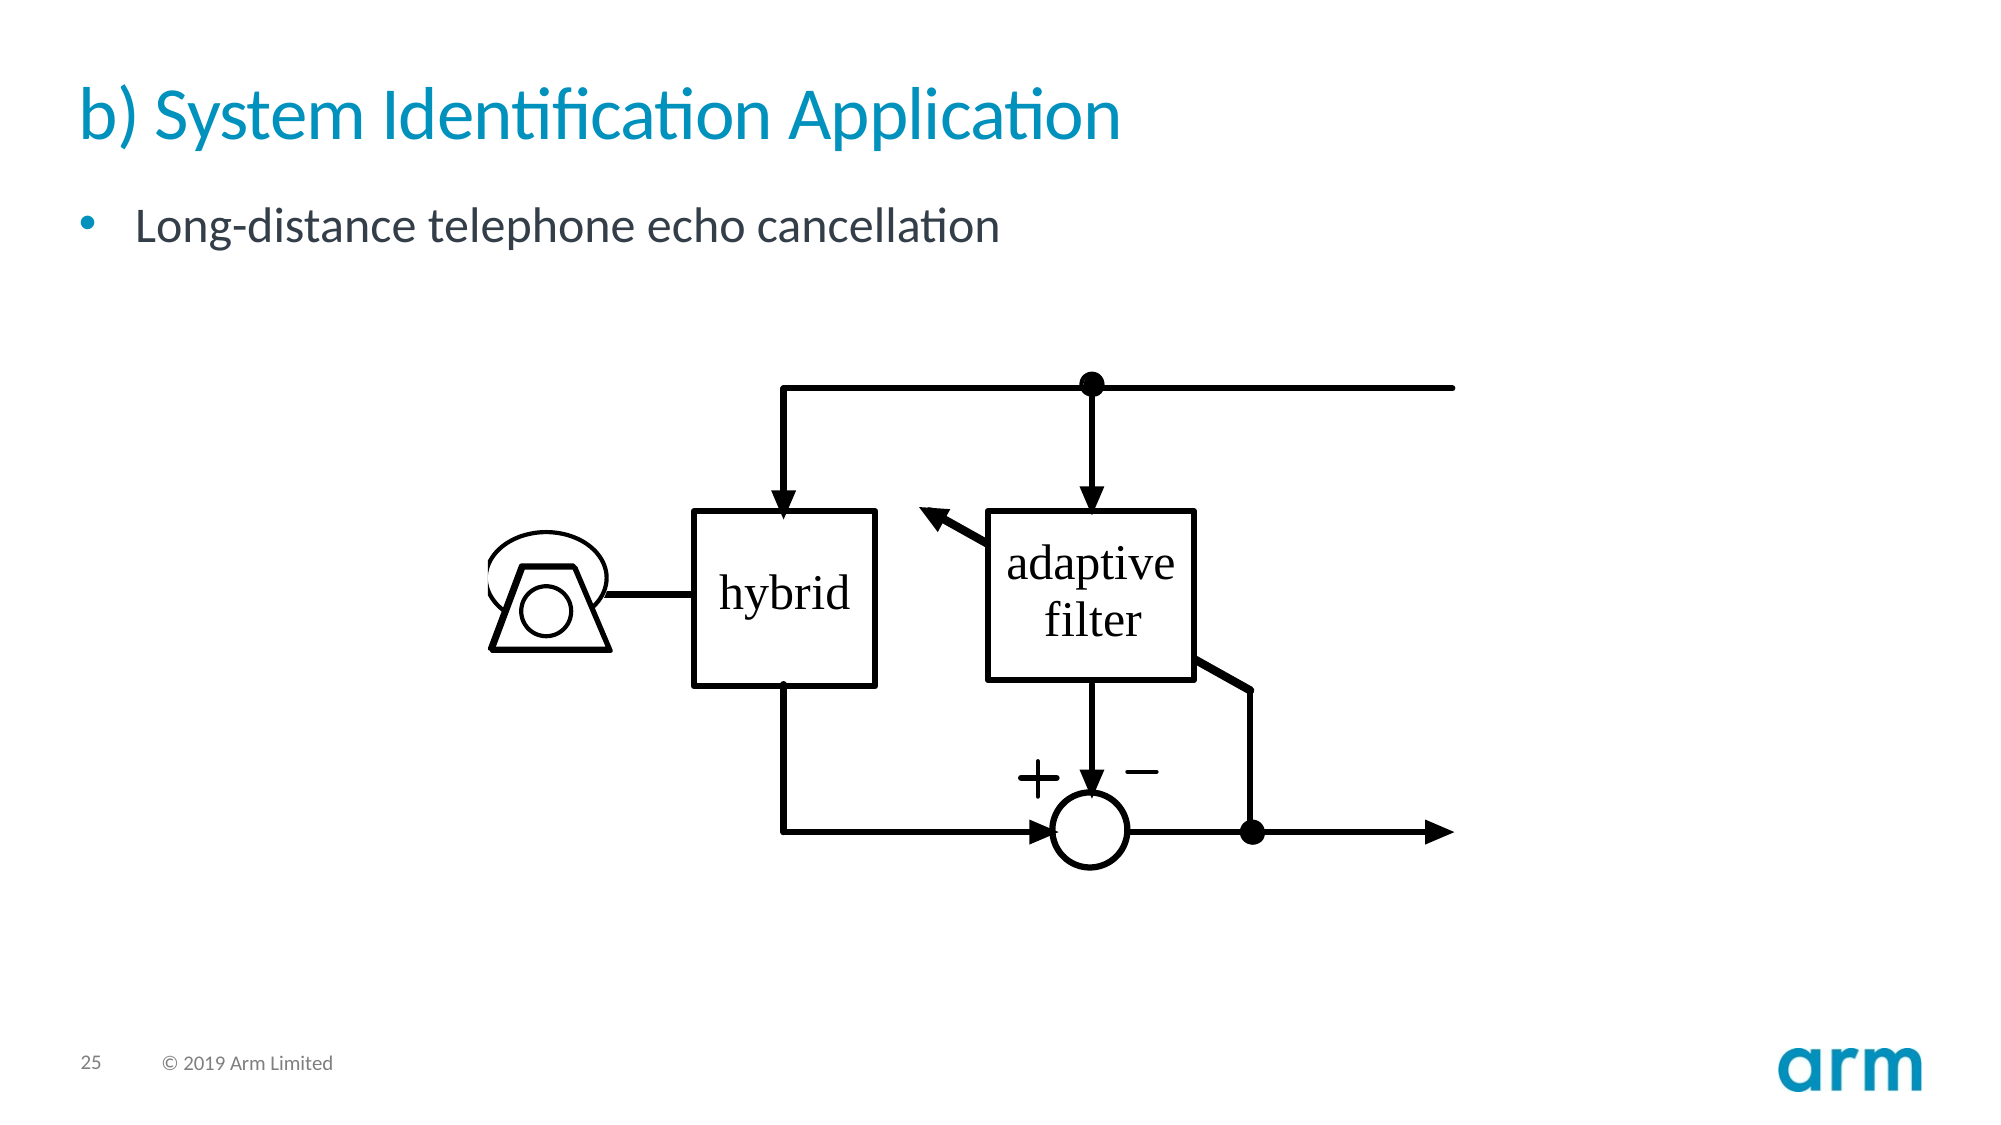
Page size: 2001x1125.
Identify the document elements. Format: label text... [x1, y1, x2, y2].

title b) System Identification Application [78, 78, 1922, 186]
picture [1778, 1072, 1794, 1092]
picture [487, 369, 1474, 872]
picture [1788, 1056, 1812, 1083]
picture [1889, 1048, 1903, 1053]
list Long-distance telephone echo cancellation [78, 192, 1922, 1004]
picture [1803, 1048, 1922, 1092]
picture [1778, 1048, 1794, 1067]
picture [1911, 1048, 1922, 1062]
